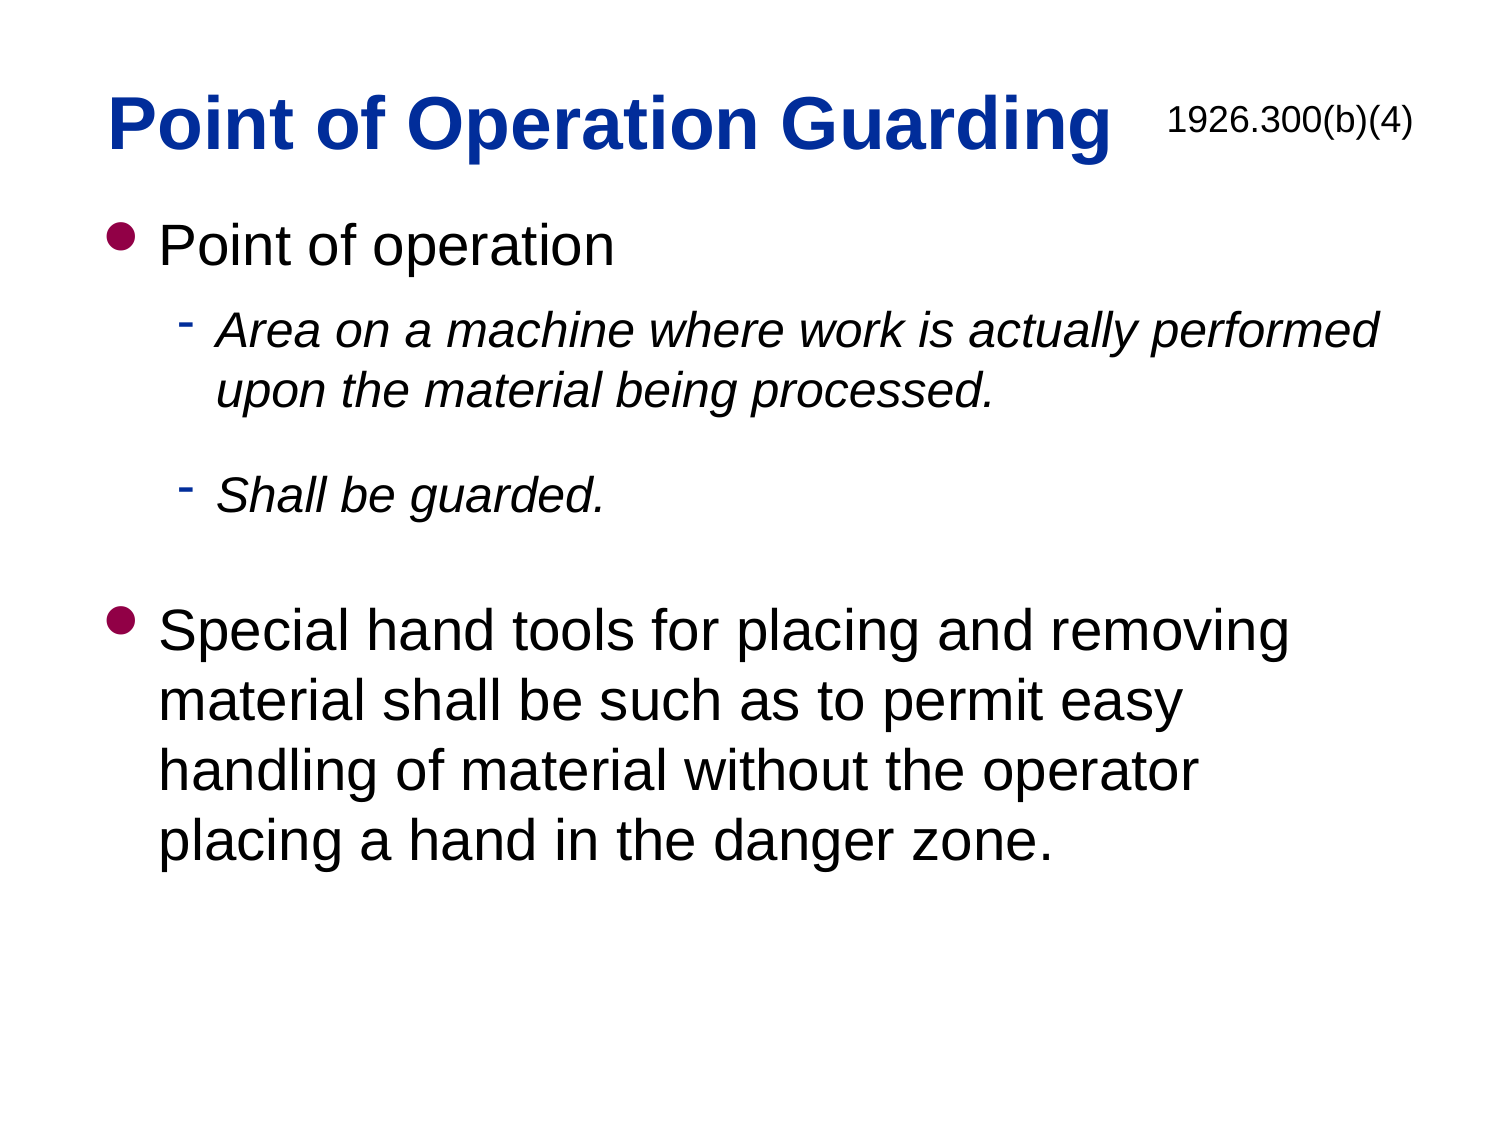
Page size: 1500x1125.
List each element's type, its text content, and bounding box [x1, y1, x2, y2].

list Point of operation Area on a machine where work is actually performed upon the material being processed. Shall be guarded. Special hand tools for placing and removing material shall be such as to permit easy handling of material without the operator placing a hand in the danger zone. [87, 200, 1413, 943]
title Point of Operation Guarding [99, 75, 1400, 166]
text_box 1926.300(b)(4) [1151, 87, 1429, 148]
